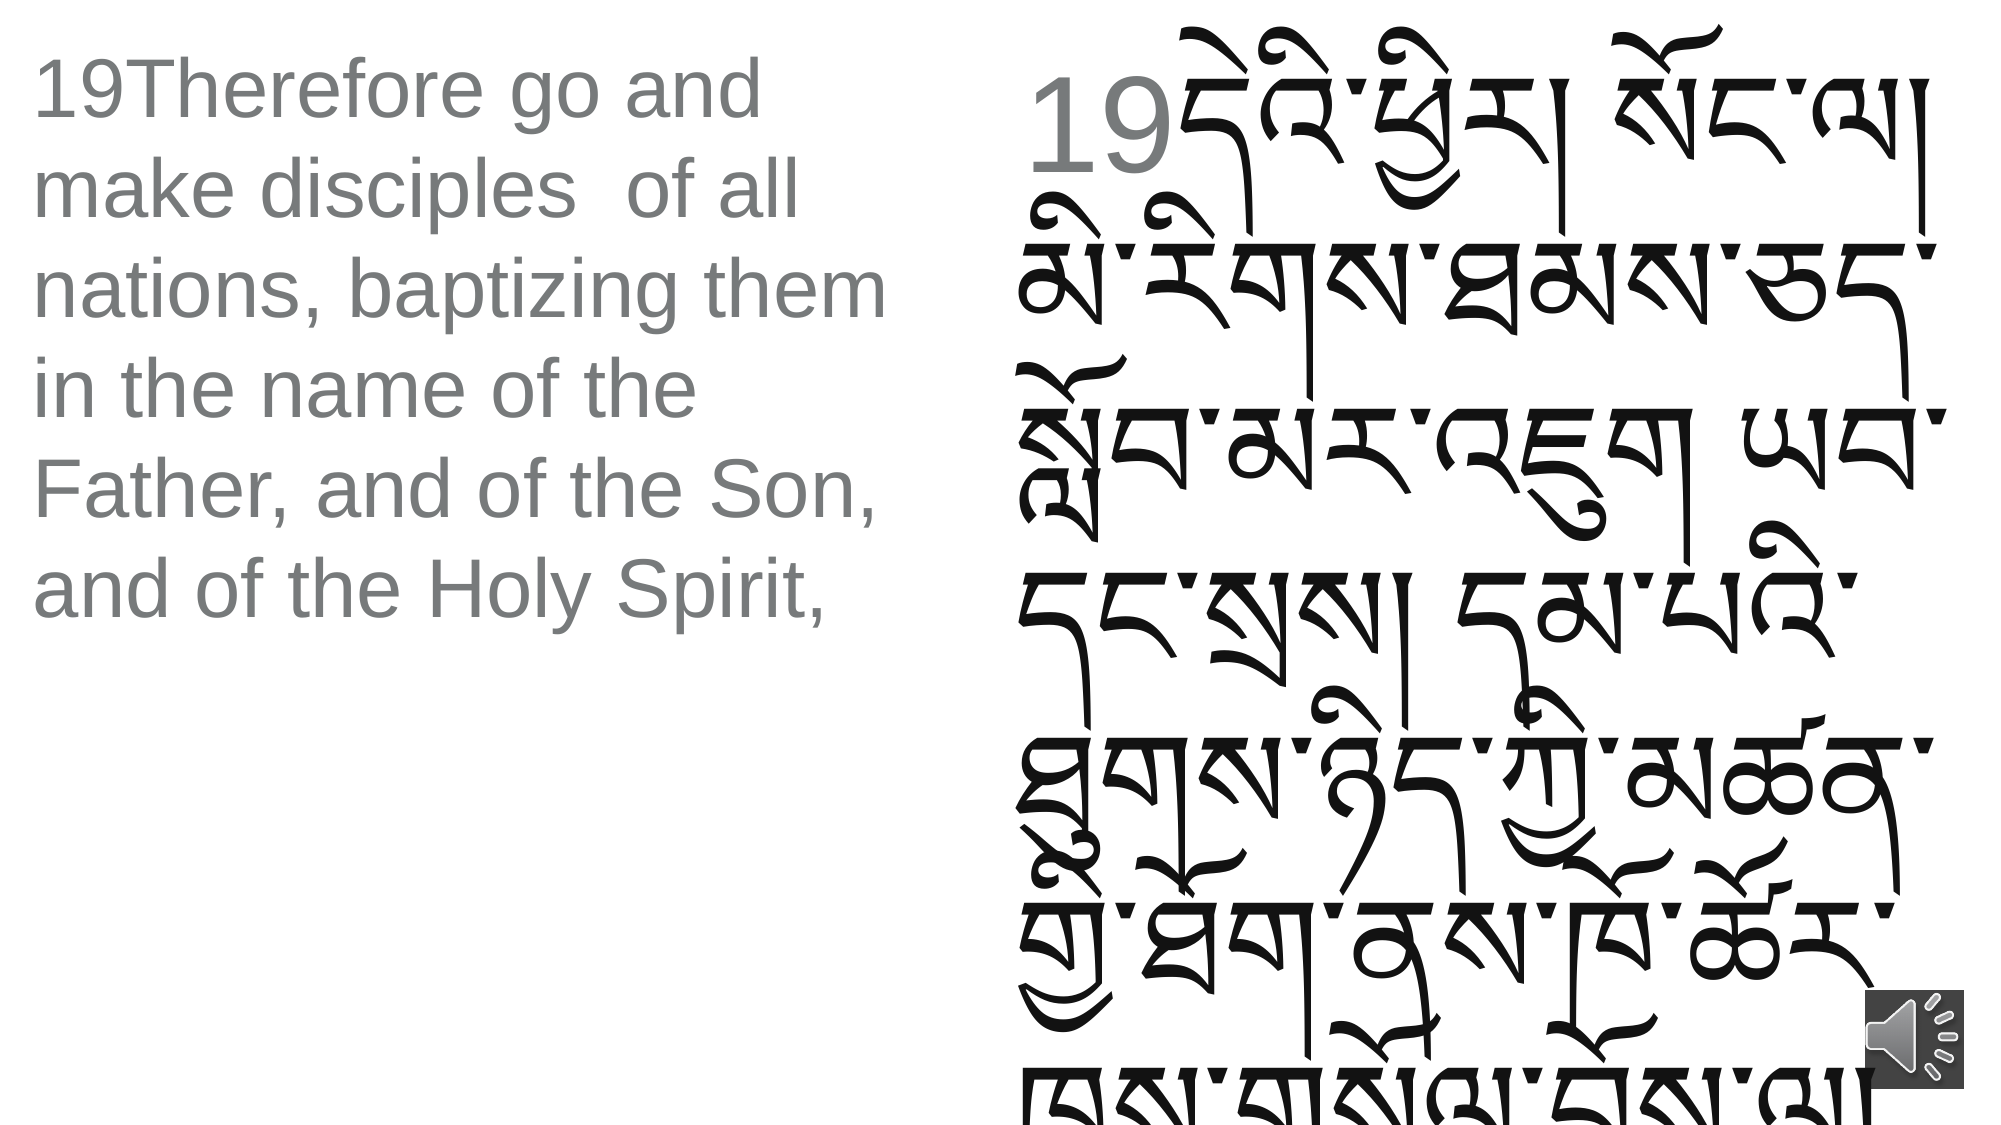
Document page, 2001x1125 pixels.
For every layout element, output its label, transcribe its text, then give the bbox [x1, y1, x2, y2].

text_box 19Therefore go and make disciples of all nations, baptizing them in the name of the Father, and of the Son, and of the Holy Spirit, [18, 27, 973, 1104]
text_box 19དེའི་ཕྱིར། སོང་ལ། མི་རིགས་ཐམས་ཅད་སློབ་མར་འཇུག ཡབ་དང་སྲས། དམ་པའི་ཐུགས་ཉིད་ཀྱི་མཚན་གྱི་ཐོག་ནས་ཁོ་ཚོར་ཁྲུས་གསོལ་བྱོས་ལ། [999, 27, 2000, 1104]
picture [1864, 989, 1965, 1090]
